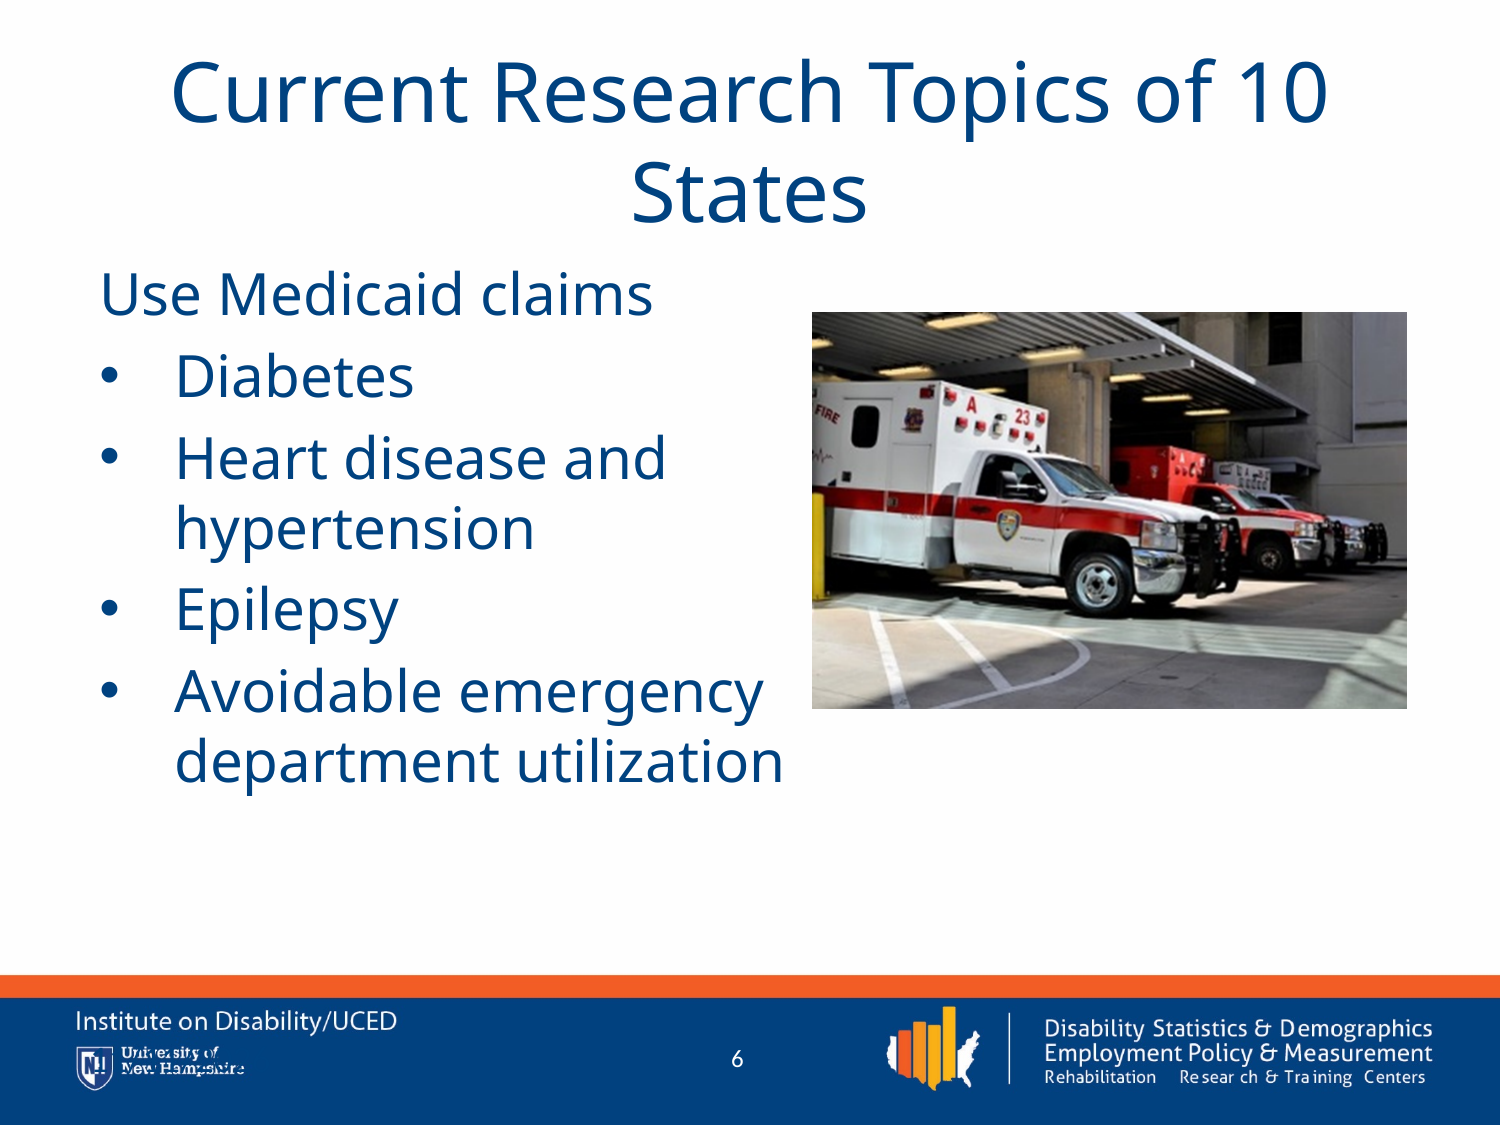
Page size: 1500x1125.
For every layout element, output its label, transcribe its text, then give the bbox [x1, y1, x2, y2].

list Use Medicaid claims Diabetes Heart disease and hypertension Epilepsy Avoidable emergency department utilization [75, 249, 813, 925]
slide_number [75, 1027, 425, 1088]
picture [0, 0, 1500, 1125]
slide_number 6 [562, 1027, 913, 1088]
title Current Research Topics of 10 States [75, 45, 1425, 233]
